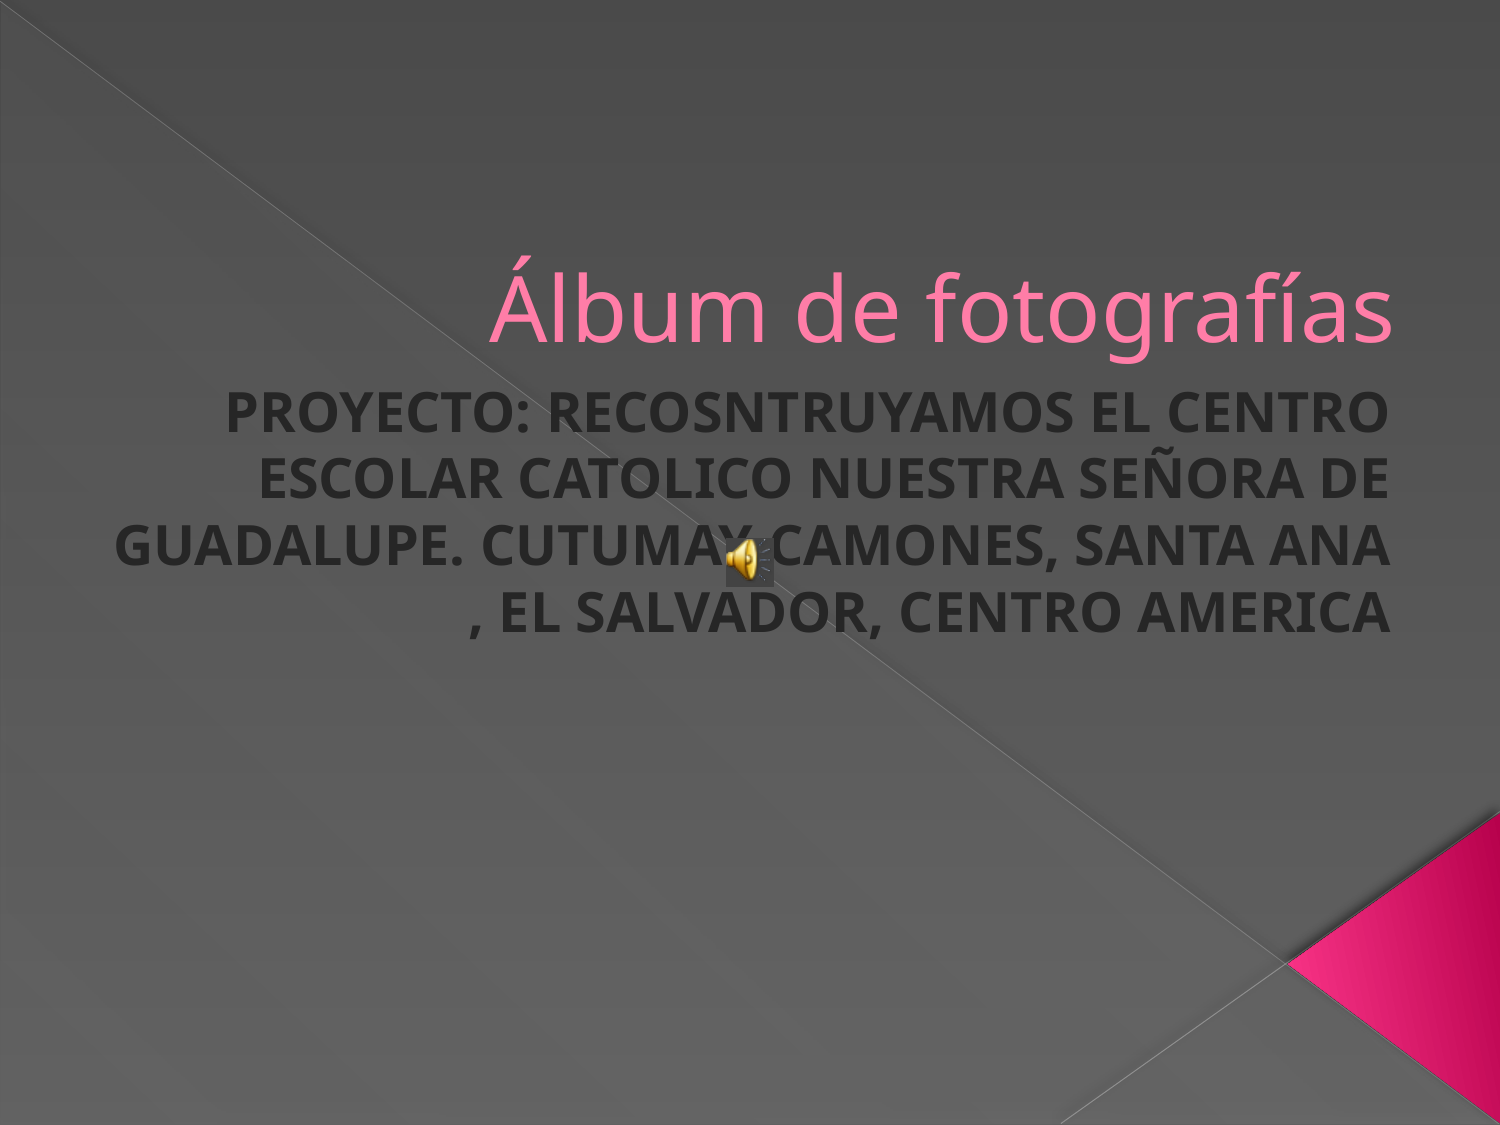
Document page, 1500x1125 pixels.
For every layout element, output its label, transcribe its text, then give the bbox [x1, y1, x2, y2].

picture [724, 537, 776, 588]
title Álbum de fotografías [88, 127, 1412, 369]
subtitle PROYECTO: RECOSNTRUYAMOS EL CENTRO ESCOLAR CATOLICO NUESTRA SEÑORA DE GUADALUPE. CUTUMAY CAMONES, SANTA ANA , EL SALVADOR, CENTRO AMERICA [88, 369, 1412, 657]
